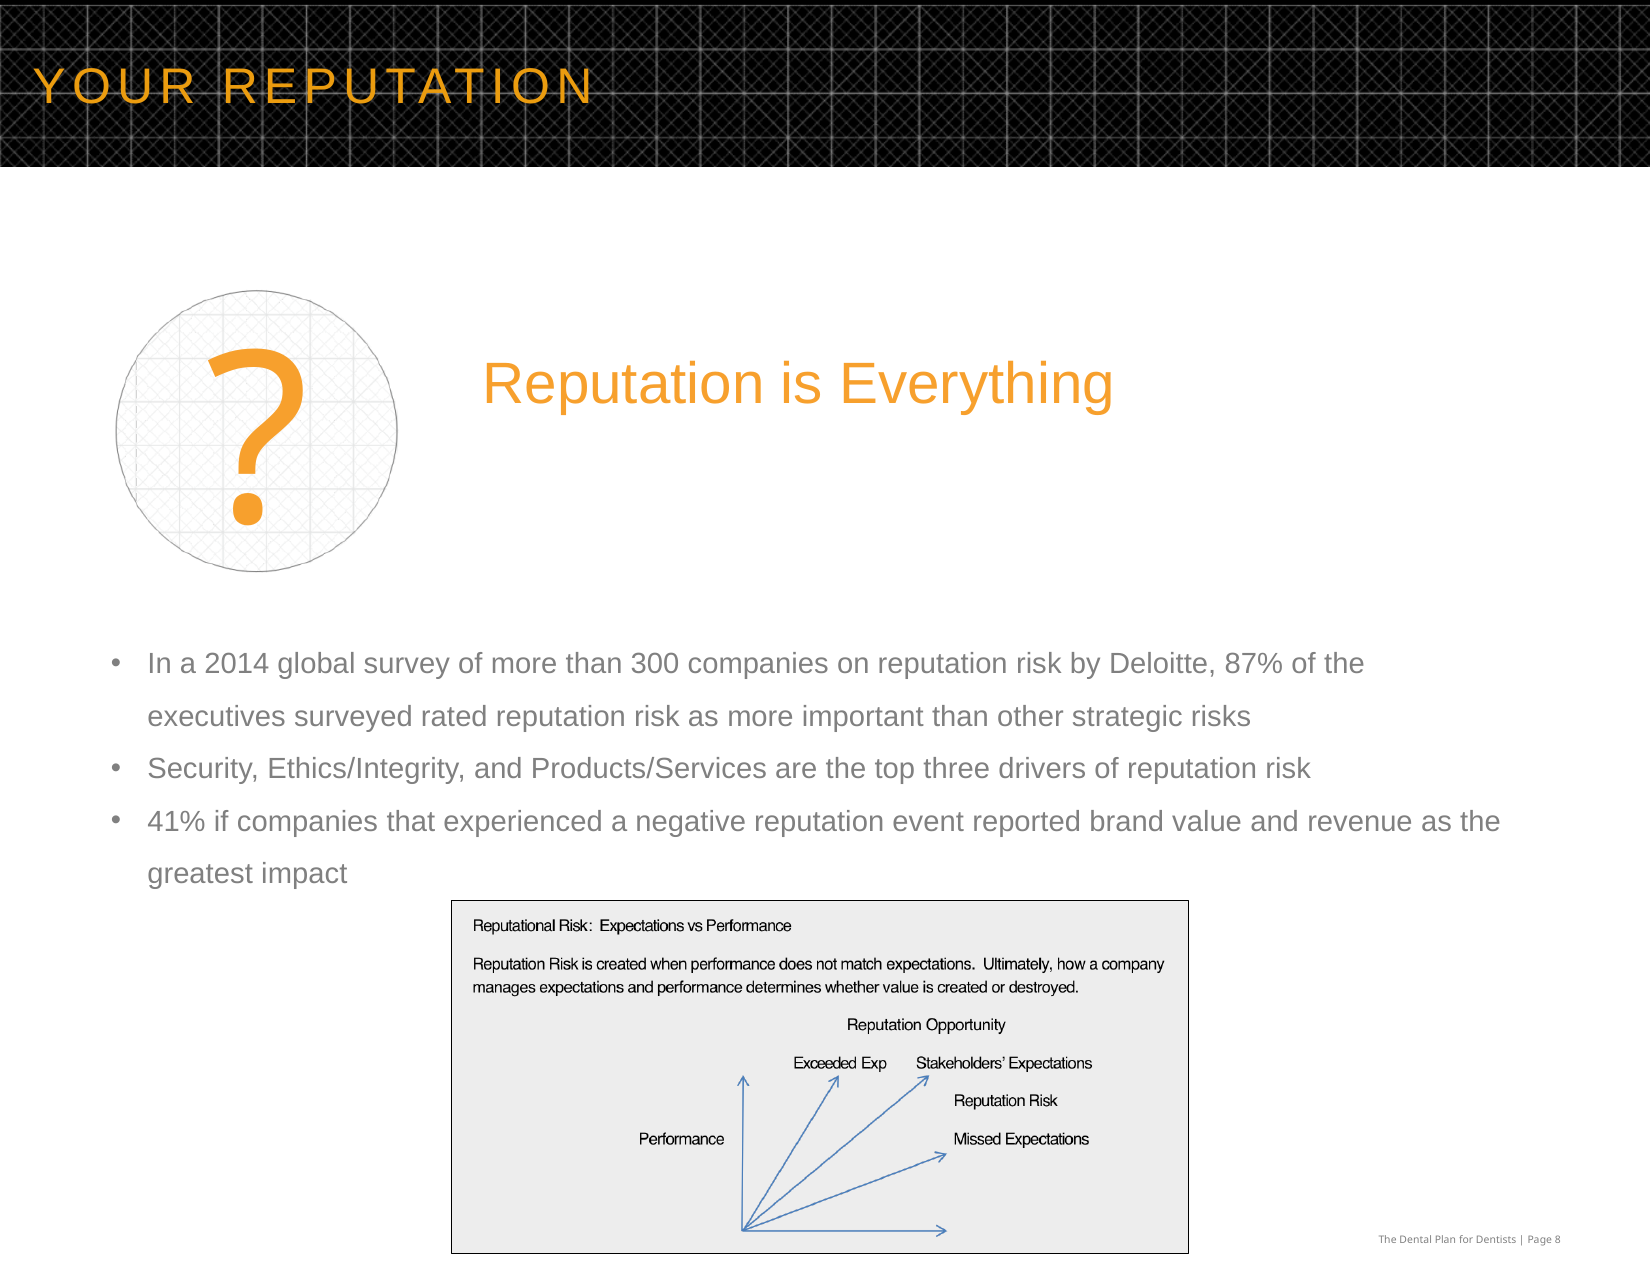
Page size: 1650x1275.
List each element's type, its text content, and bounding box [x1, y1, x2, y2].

text_box [451, 900, 1189, 1225]
picture [471, 915, 1169, 1244]
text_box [115, 274, 401, 578]
picture [0, 0, 1650, 167]
text_box In a 2014 global survey of more than 300 companies on reputation risk by Deloitte, 87% of the executives surveyed rated reputation risk as more important than other strategic risks Security, Ethics/Integrity, and Products/Services are the top three drivers of reputation risk 41% if companies that experienced a negative reputation event reported brand value and revenue as the greatest impact [75, 619, 1519, 897]
text_box The Dental Plan for Dentists | Page 8 [74, 1225, 1569, 1253]
text_box Reputation is Everything [474, 337, 1650, 423]
